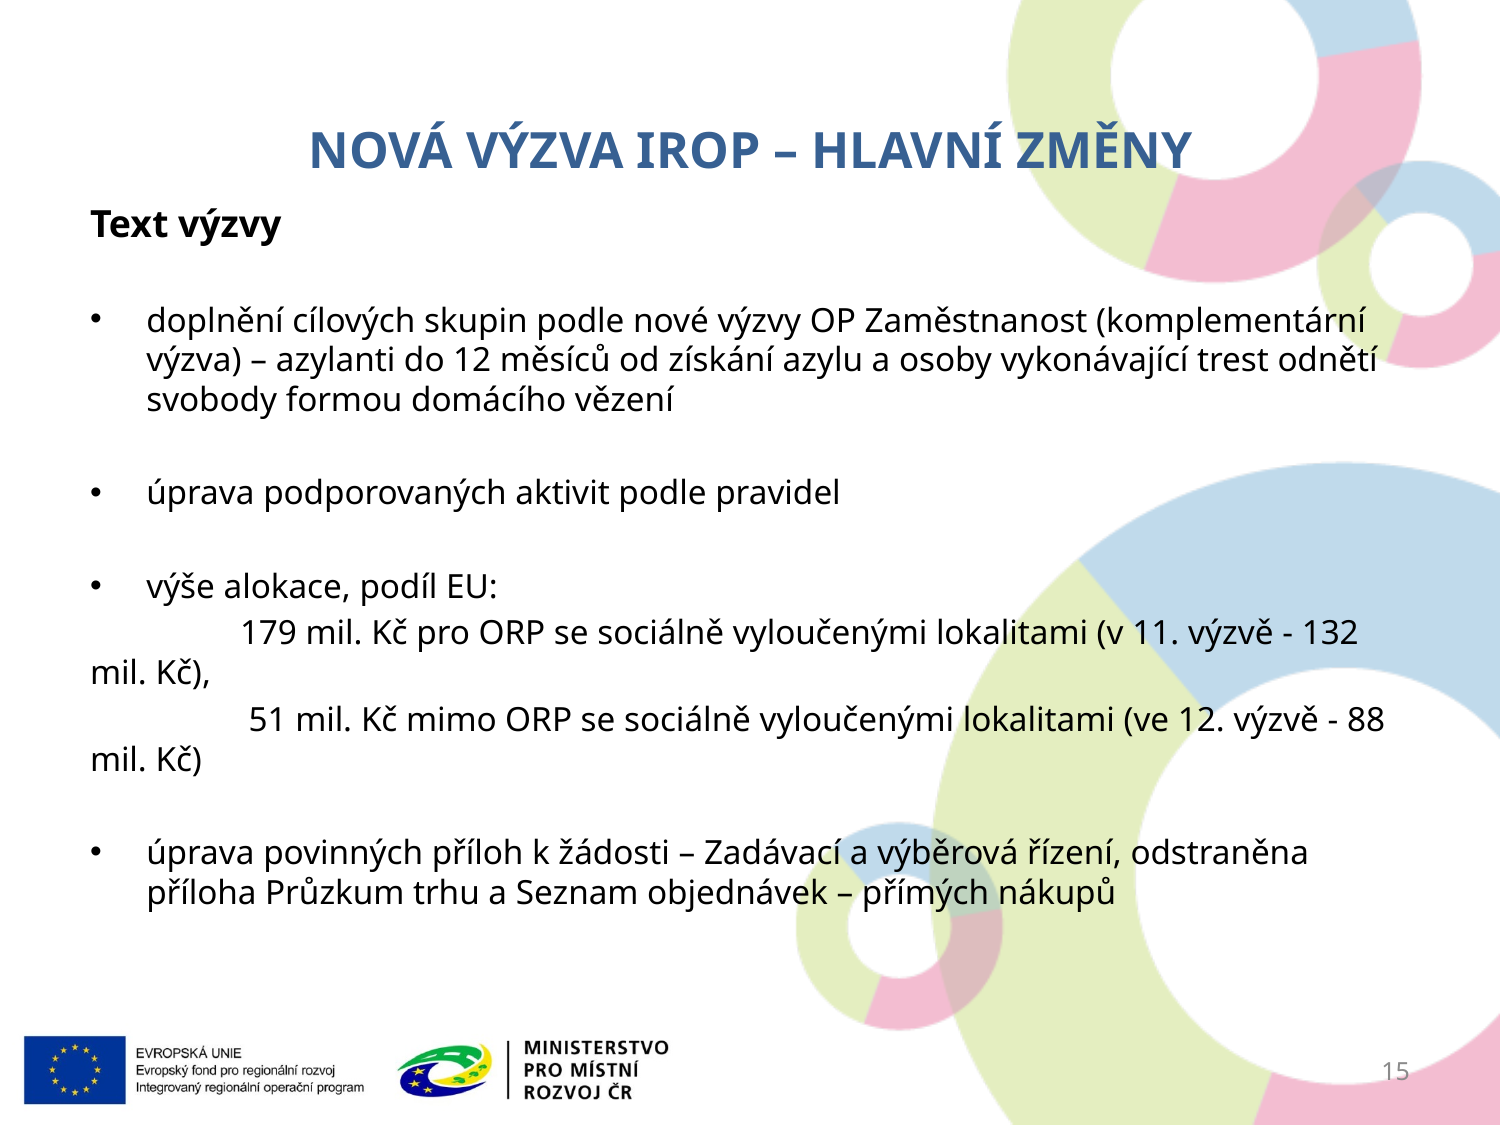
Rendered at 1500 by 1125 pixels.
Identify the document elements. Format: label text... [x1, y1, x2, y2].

text_box [74, 45, 1425, 233]
title nová výzva IROP – hlavní změny [1, 9, 1500, 200]
list Text výzvy doplnění cílových skupin podle nové výzvy OP Zaměstnanost (komplementární výzva) – azylanti do 12 měsíců od získání azylu a osoby vykonávající trest odnětí svobody formou domácího vězení úprava podporovaných aktivit podle pravidel výše alokace, podíl EU: 179 mil. Kč pro ORP se sociálně vyloučenými lokalitami (v 11. výzvě - 132 mil. Kč), 51 mil. Kč mimo ORP se sociálně vyloučenými lokalitami (ve 12. výzvě - 88 mil. Kč) úprava povinných příloh k žádosti – Zadávací a výběrová řízení, odstraněna příloha Průzkum trhu a Seznam objednávek – přímých nákupů [75, 233, 1425, 996]
slide_number 15 [1074, 1042, 1425, 1103]
picture [0, 1012, 691, 1125]
